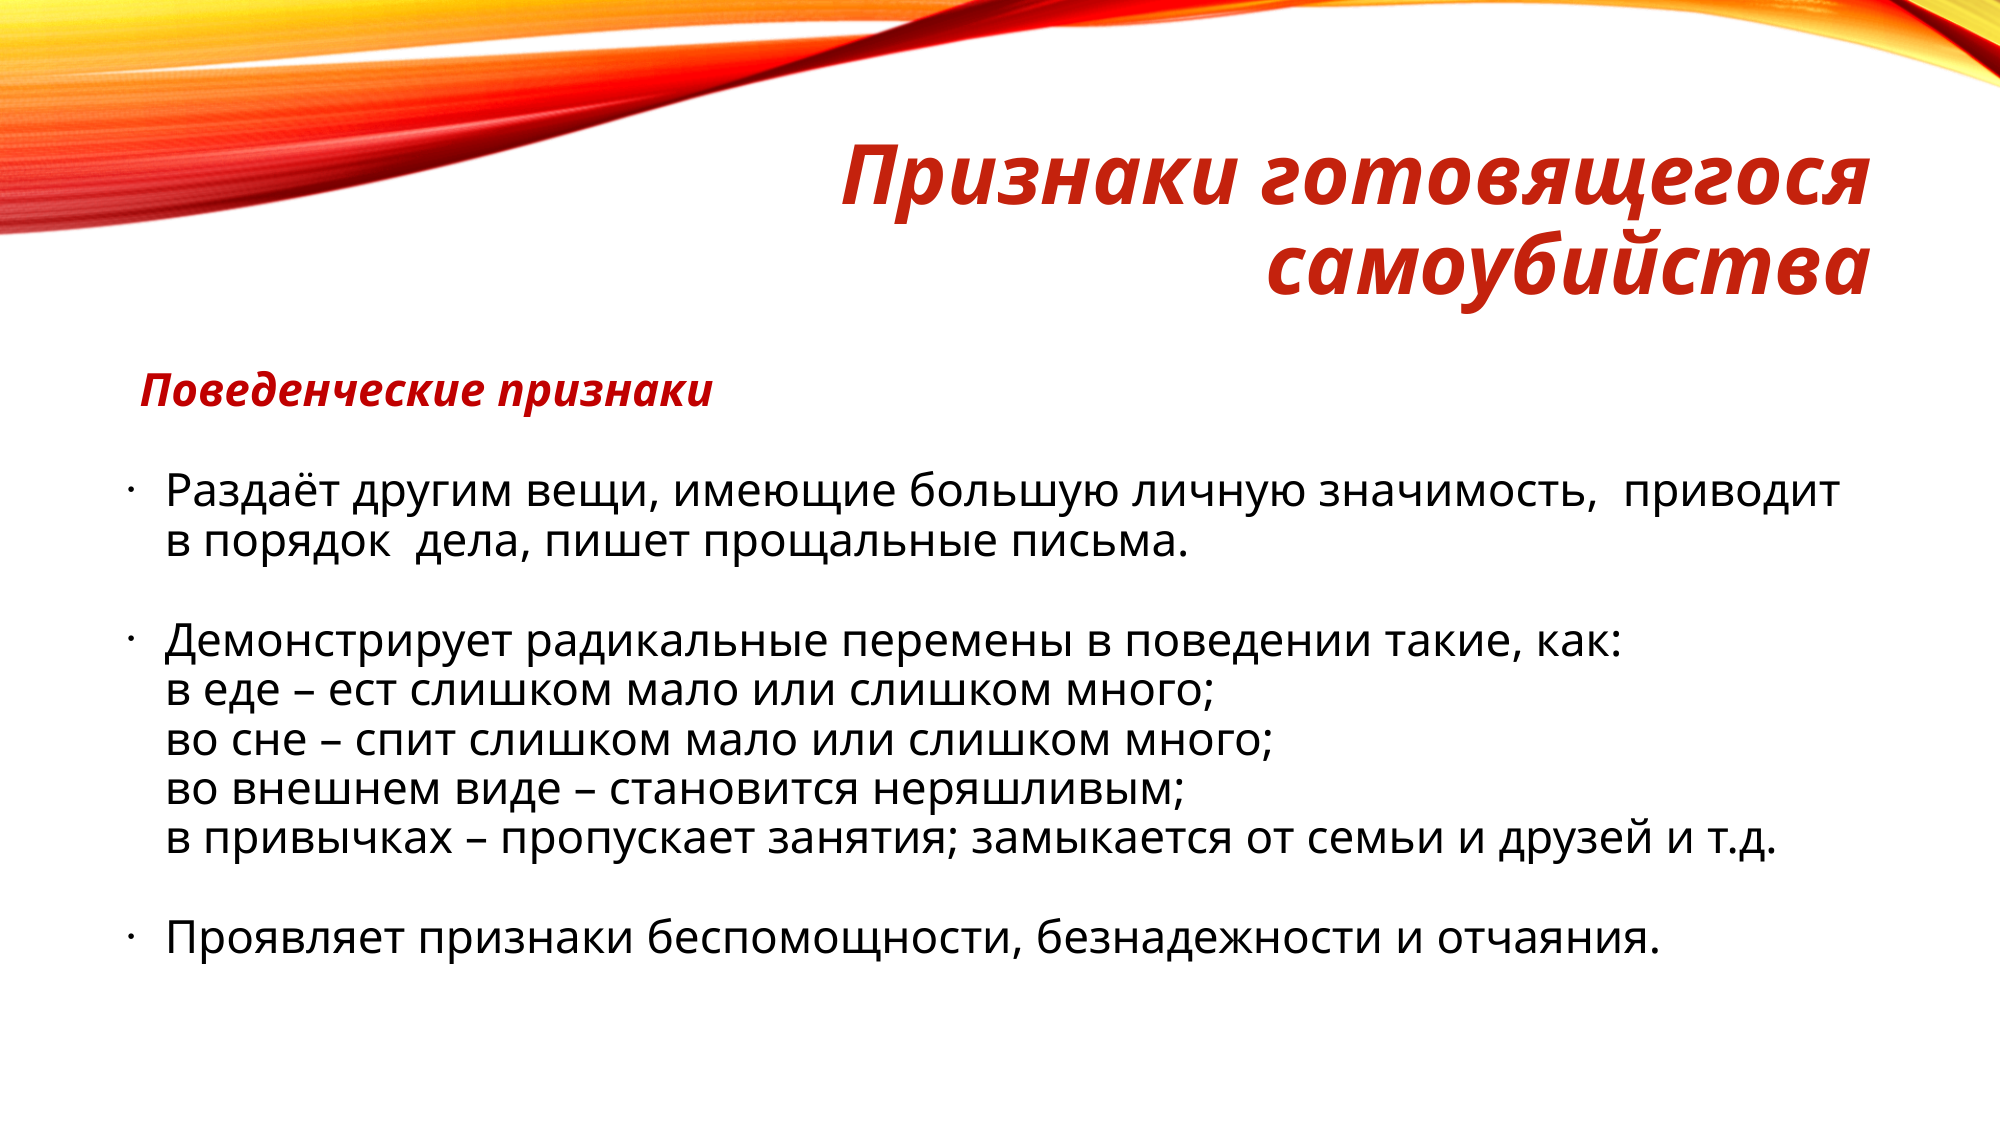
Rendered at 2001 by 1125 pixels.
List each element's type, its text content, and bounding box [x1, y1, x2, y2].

text_box Поведенческие признаки Раздаёт другим вещи, имеющие большую личную значимость, приводит в порядок дела, пишет прощальные письма. Демонстрирует радикальные перемены в поведении такие, как: в еде – ест слишком мало или слишком много; во сне – спит слишком мало или слишком много; во внешнем виде – становится неряшливым; в привычках – пропускает занятия; замыкается от семьи и друзей и т.д. Проявляет признаки беспомощности, безнадежности и отчаяния. [112, 359, 1888, 1021]
title Признаки готовящегося самоубийства [474, 124, 1888, 338]
picture [0, 0, 2000, 237]
